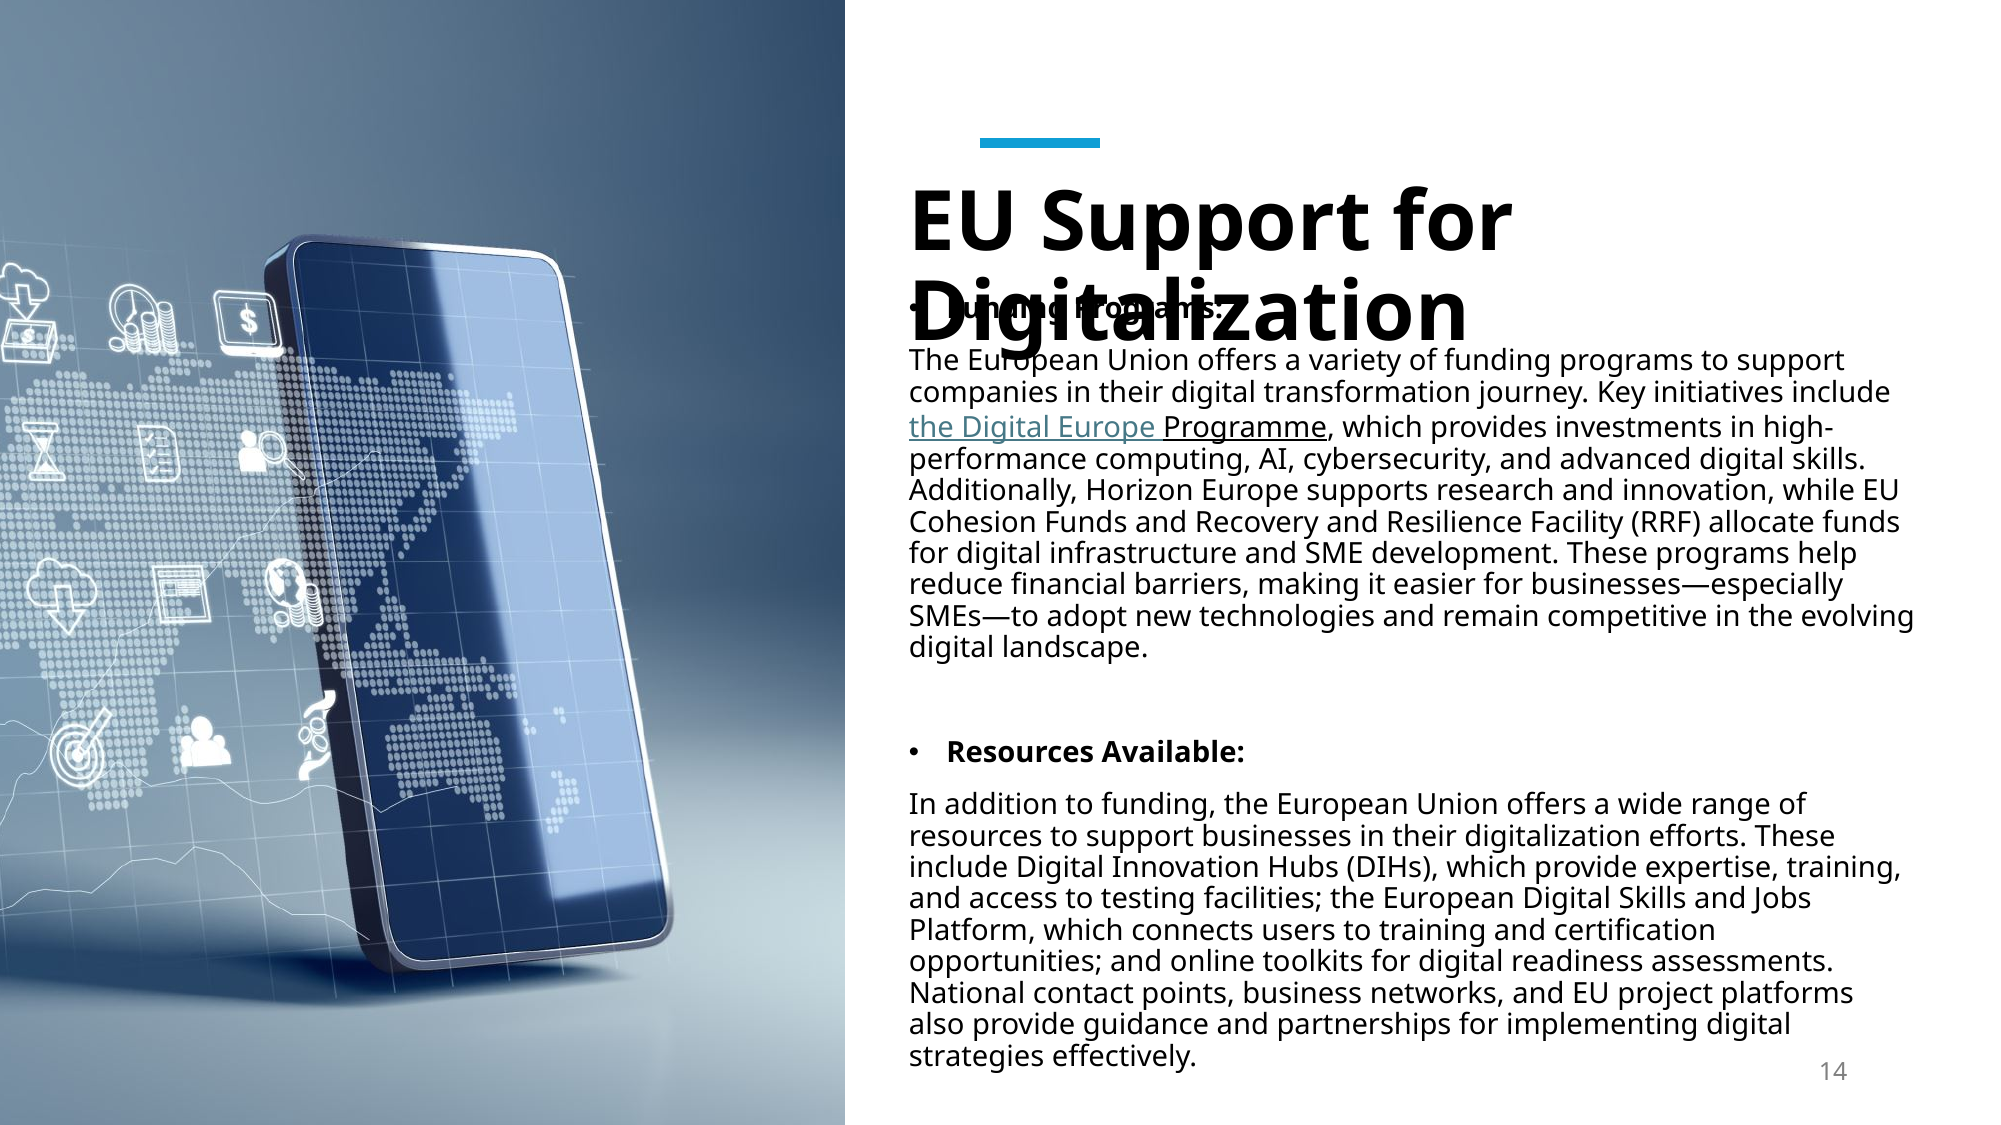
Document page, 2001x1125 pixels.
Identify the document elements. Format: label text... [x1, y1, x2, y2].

list Funding Programs: The European Union offers a variety of funding programs to support companies in their digital transformation journey. Key initiatives include the Digital Europe Programme, which provides investments in high-performance computing, AI, cybersecurity, and advanced digital skills. Additionally, Horizon Europe supports research and innovation, while EU Cohesion Funds and Recovery and Resilience Facility (RRF) allocate funds for digital infrastructure and SME development. These programs help reduce financial barriers, making it easier for businesses—especially SMEs—to adopt new technologies and remain competitive in the evolving digital landscape. Resources Available: In addition to funding, the European Union offers a wide range of resources to support businesses in their digitalization efforts. These include Digital Innovation Hubs (DIHs), which provide expertise, training, and access to testing facilities; the European Digital Skills and Jobs Platform, which connects users to training and certification opportunities; and online toolkits for digital readiness assessments. National contact points, business networks, and EU project platforms also provide guidance and partnerships for implementing digital strategies effectively. [893, 285, 1932, 876]
title EU Support for Digitalization [893, 170, 1932, 285]
slide_number 14 [1412, 1042, 1863, 1103]
picture [0, 0, 846, 1125]
